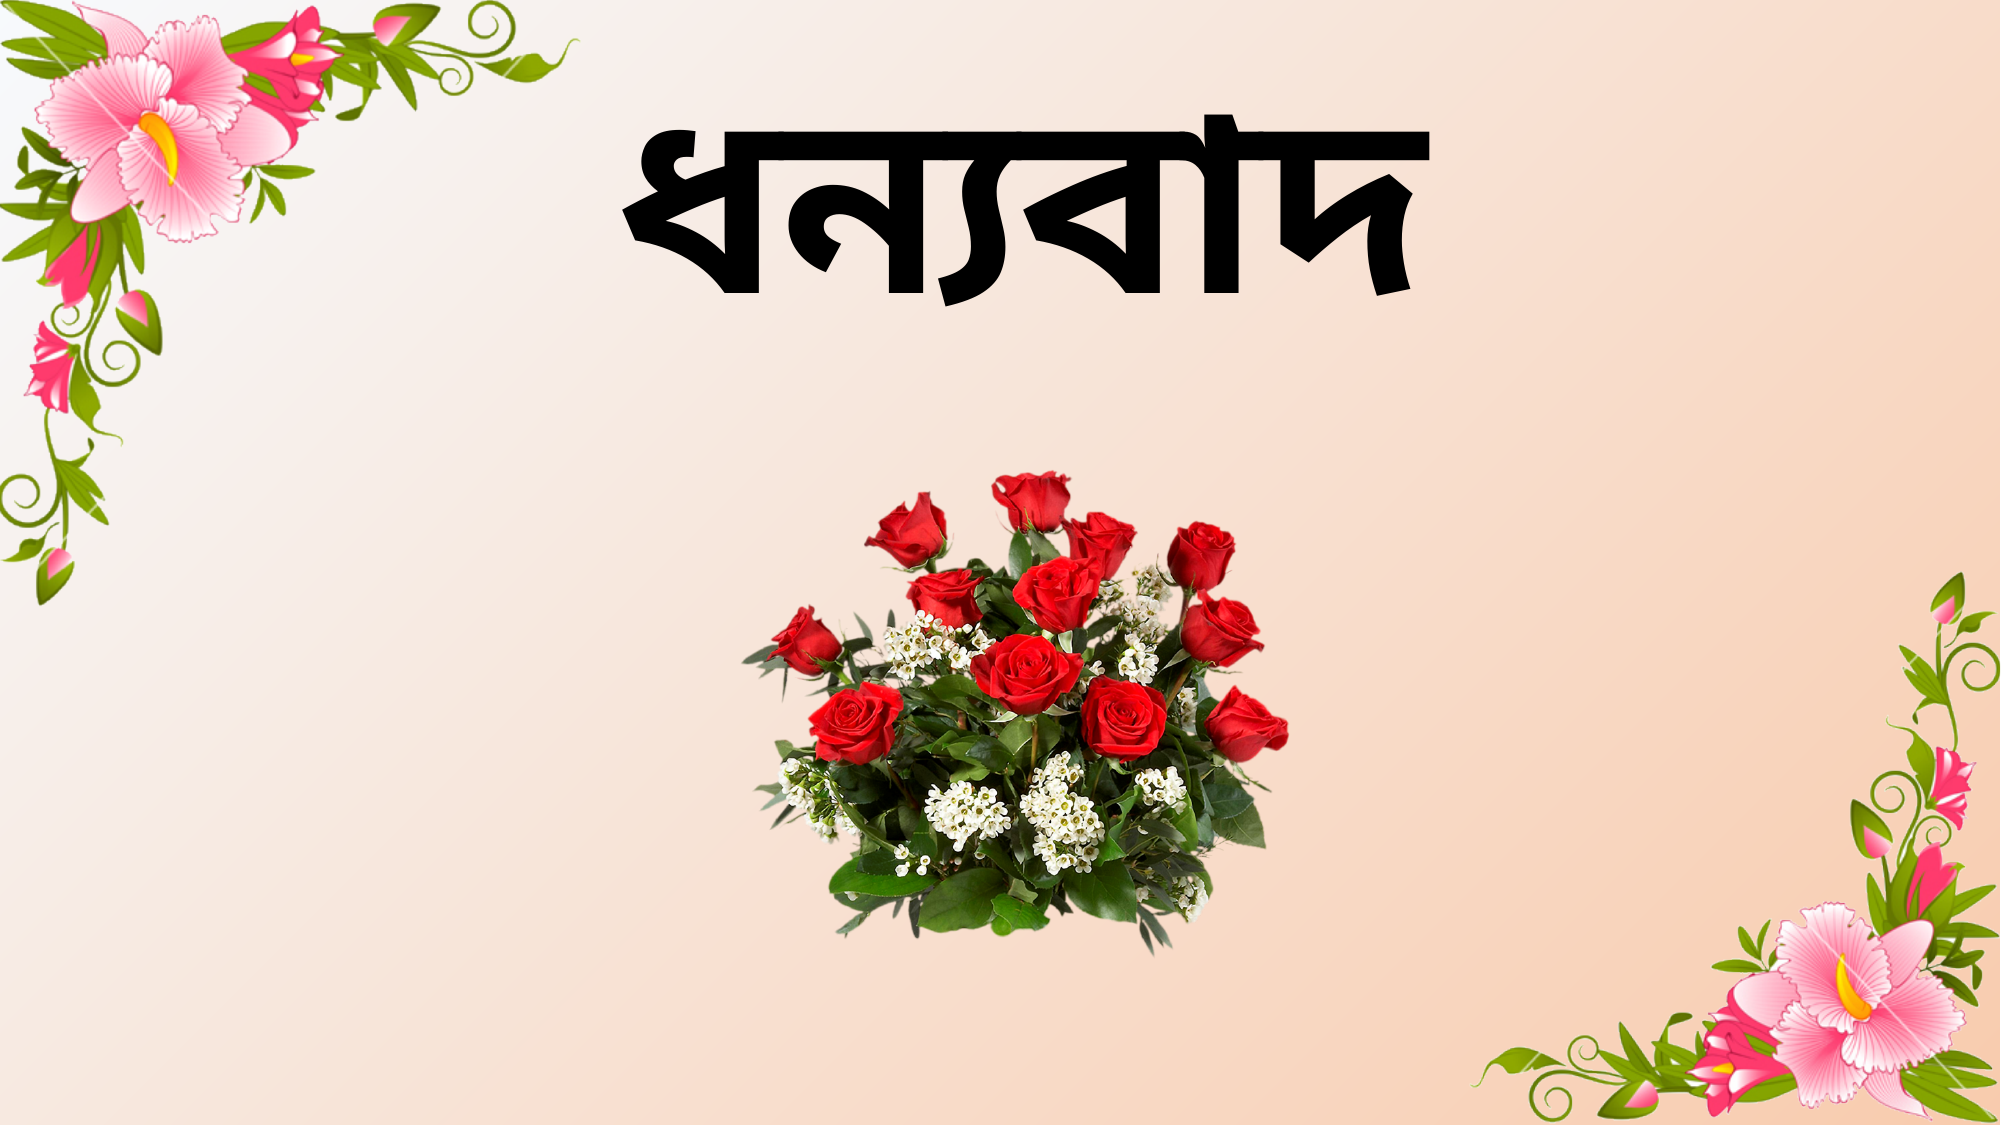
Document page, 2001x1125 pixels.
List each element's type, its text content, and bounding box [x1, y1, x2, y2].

title ধন্যবাদ [502, 79, 1542, 341]
picture [720, 417, 1325, 1008]
picture [0, 0, 587, 614]
picture [1463, 563, 2001, 1125]
